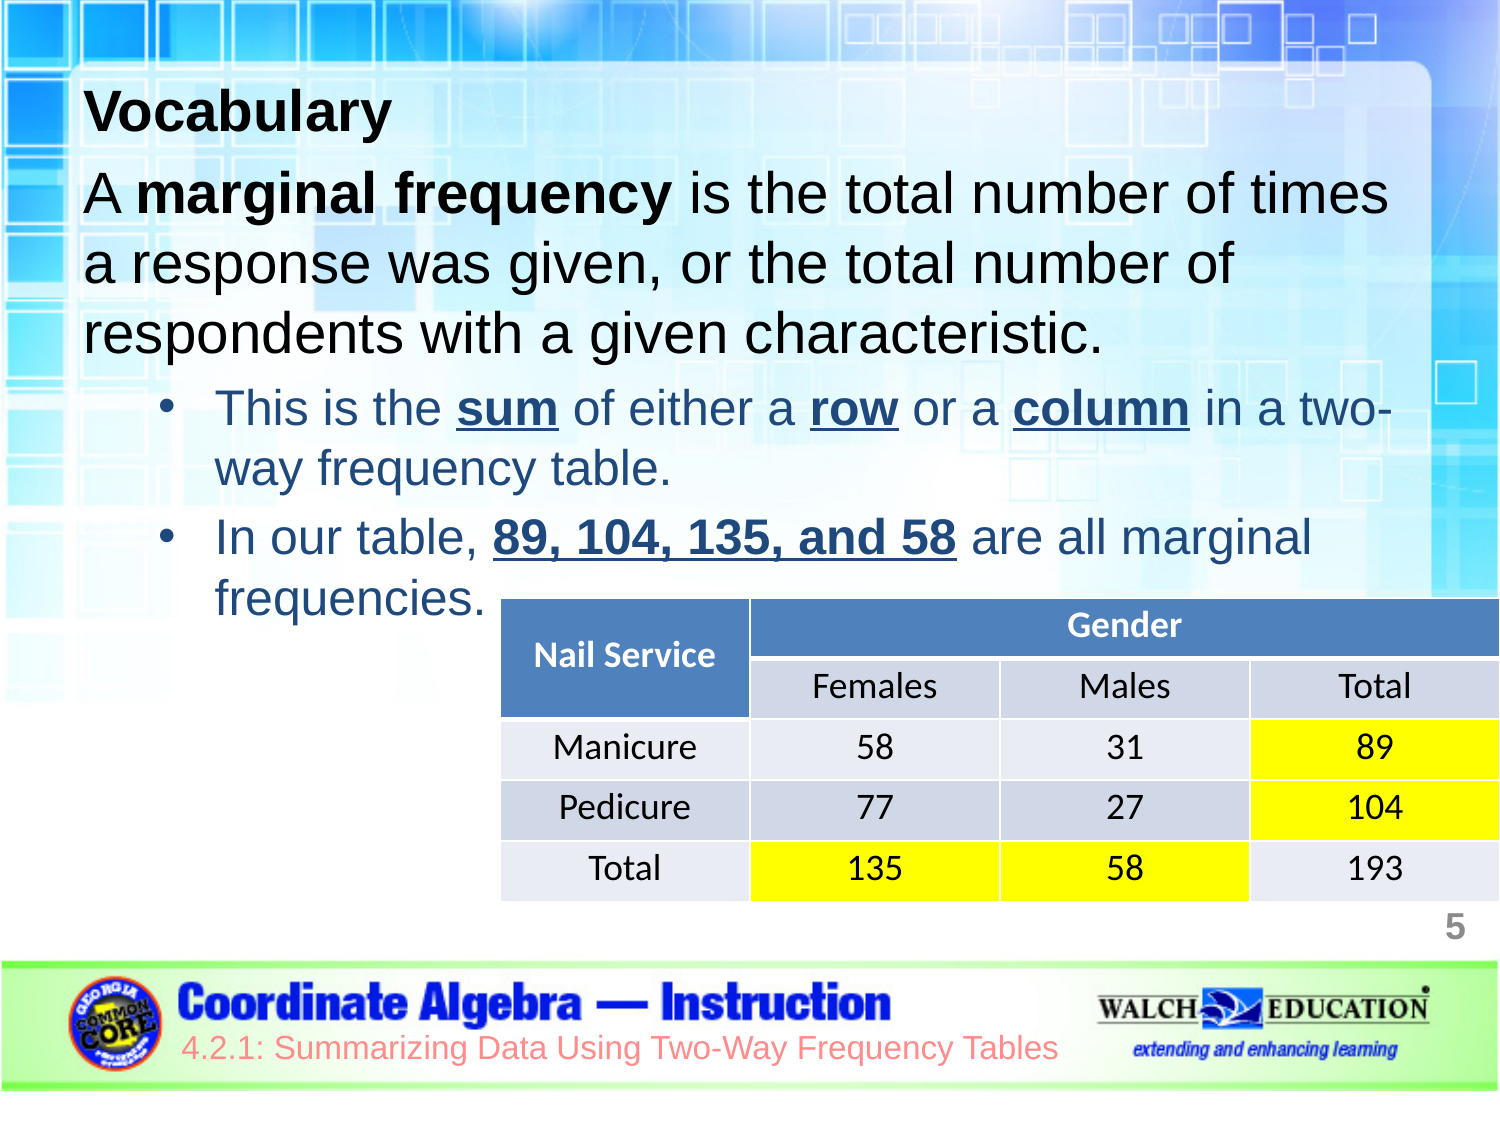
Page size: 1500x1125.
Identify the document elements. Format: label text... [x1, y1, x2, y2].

table_cell 89 [1251, 720, 1499, 779]
table_cell Females [751, 661, 999, 718]
subtitle Vocabulary A marginal frequency is the total number of times a response was given, or the total number of respondents with a given characteristic. This is the sum of either a row or a column in a two-way frequency table. In our table, 89, 104, 135, and 58 are all marginal frequencies. [68, 65, 1428, 925]
slide_number 5 [1361, 903, 1481, 949]
table_cell 31 [1001, 720, 1249, 779]
table_cell 58 [1001, 842, 1249, 901]
table_cell Total [501, 842, 749, 901]
table_cell Pedicure [501, 781, 749, 840]
table_cell Total [1251, 661, 1499, 718]
table_header Gender [751, 599, 1499, 656]
table_cell 27 [1001, 781, 1249, 840]
table_cell Males [1001, 661, 1249, 718]
table_cell 77 [751, 781, 999, 840]
footer 4.2.1: Summarizing Data Using Two-Way Frequency Tables [166, 1024, 1080, 1069]
table_cell Manicure [501, 722, 749, 779]
table_header Nail Service [501, 599, 749, 717]
table_cell 104 [1251, 781, 1499, 840]
table_cell 135 [751, 842, 999, 901]
table_cell 58 [751, 720, 999, 779]
picture [1, 0, 1500, 1091]
table_cell 193 [1251, 842, 1499, 901]
